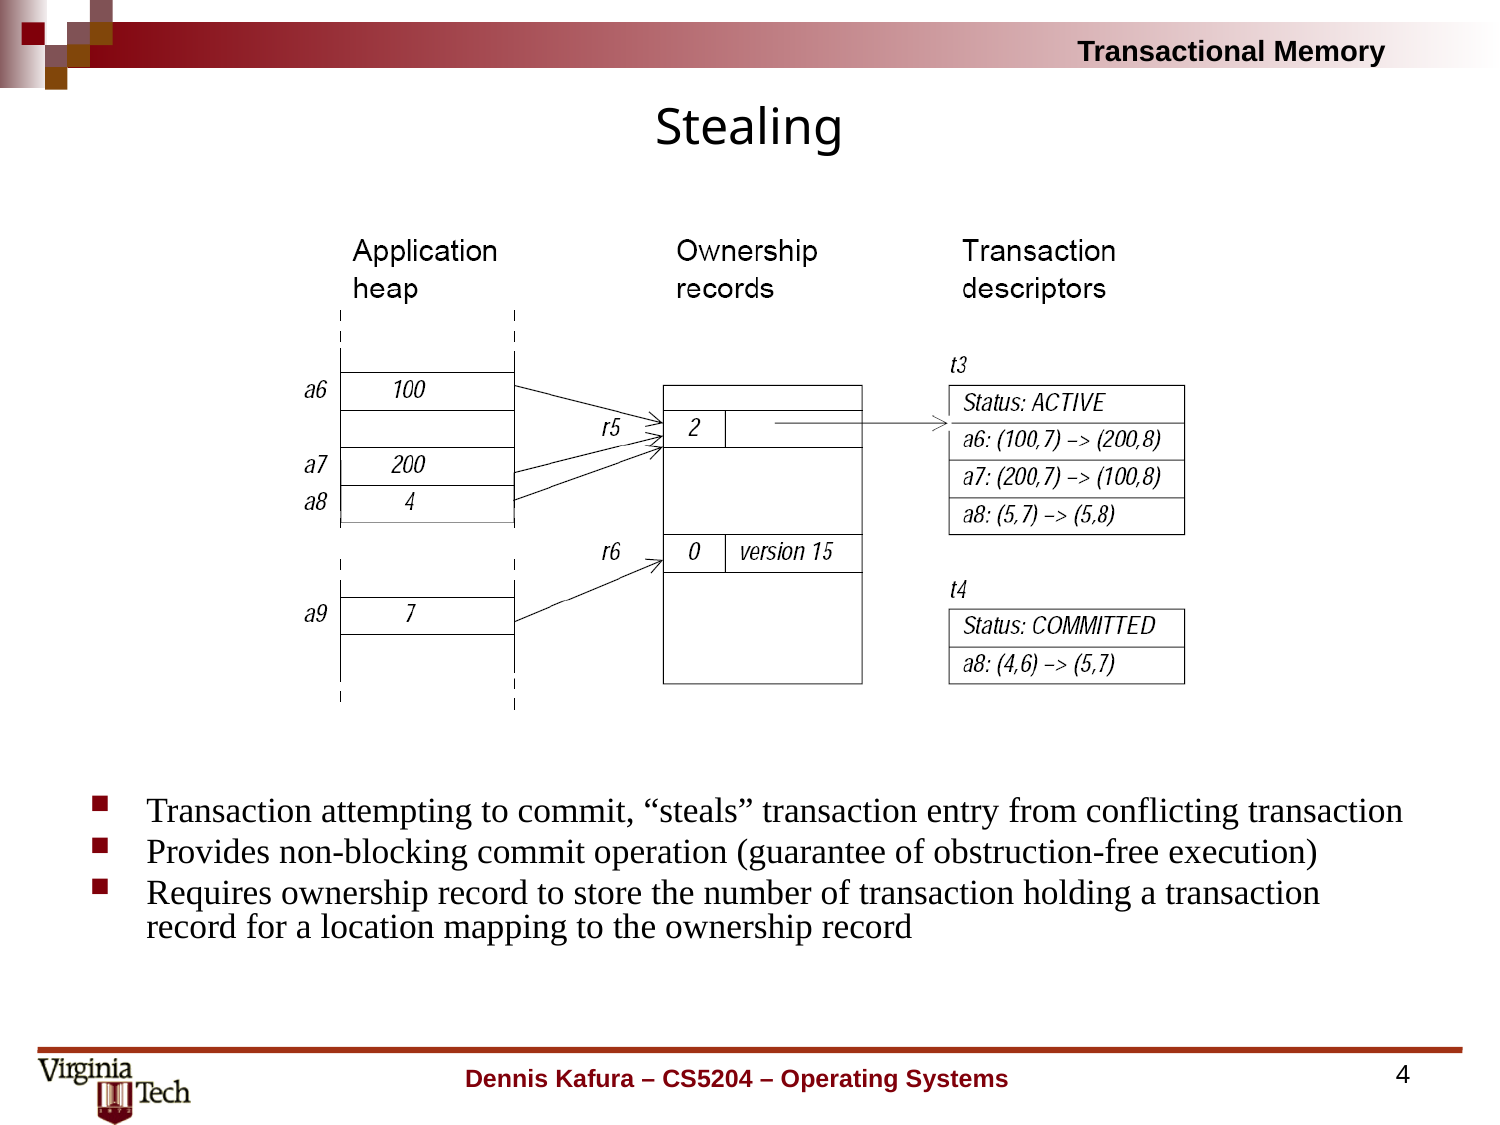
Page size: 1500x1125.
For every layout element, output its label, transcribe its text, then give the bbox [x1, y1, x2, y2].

title Stealing [74, 74, 1426, 176]
list Transaction attempting to commit, “steals” transaction entry from conflicting transaction Provides non-blocking commit operation (guarantee of obstruction-free execution) Requires ownership record to store the number of transaction holding a transaction record for a location mapping to the ownership record [74, 787, 1426, 963]
slide_number 4 [1074, 1024, 1426, 1101]
picture [37, 1058, 191, 1125]
footer Dennis Kafura – CS5204 – Operating Systems [424, 1024, 1051, 1101]
picture [274, 212, 1241, 756]
